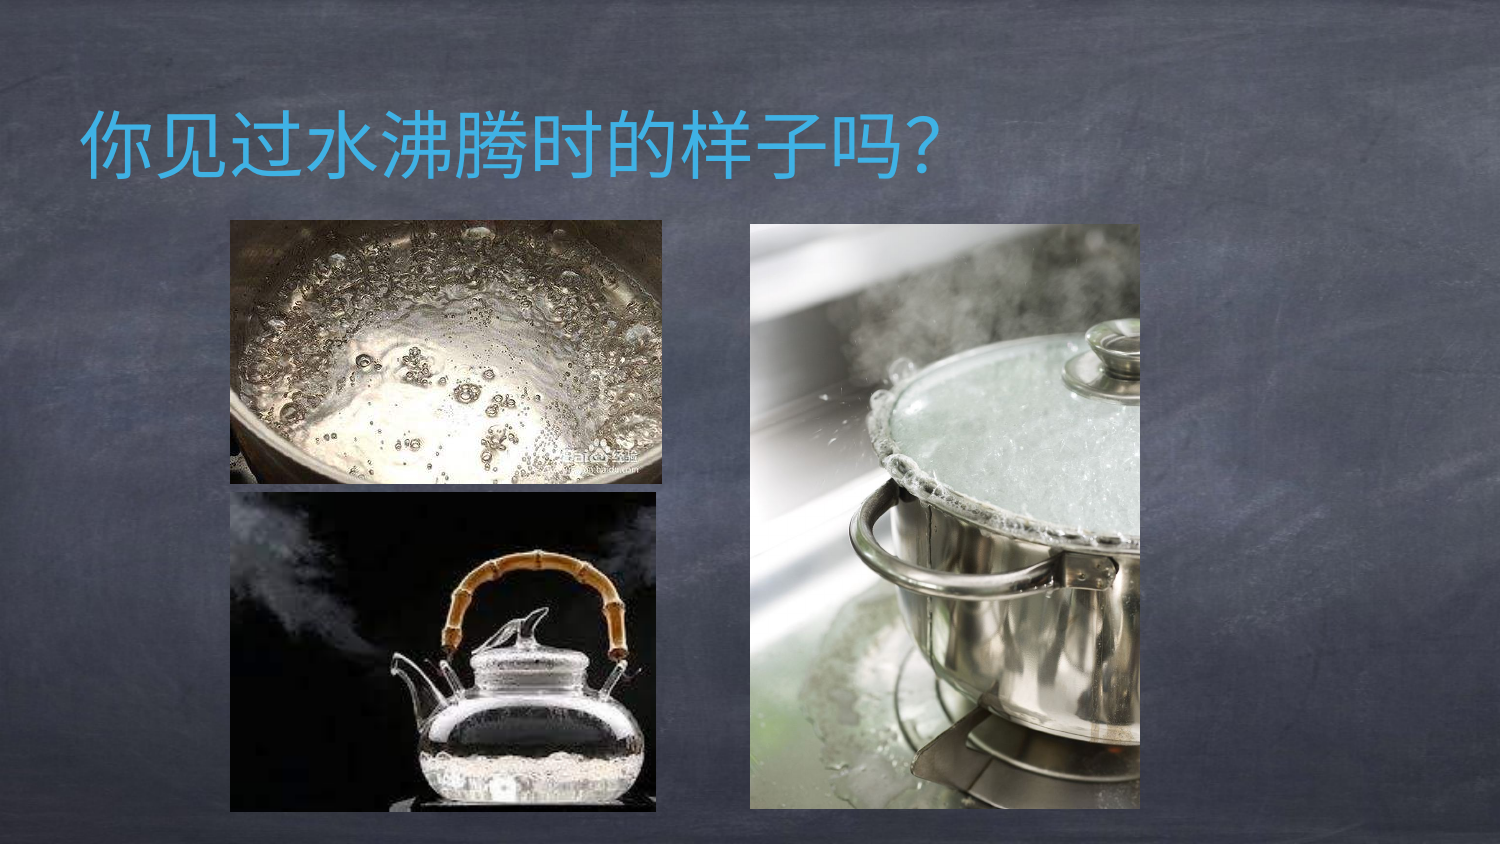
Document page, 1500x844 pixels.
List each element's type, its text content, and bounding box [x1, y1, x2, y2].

text_box 你见过水沸腾时的样子吗？ [64, 91, 998, 196]
picture [0, 0, 1500, 844]
